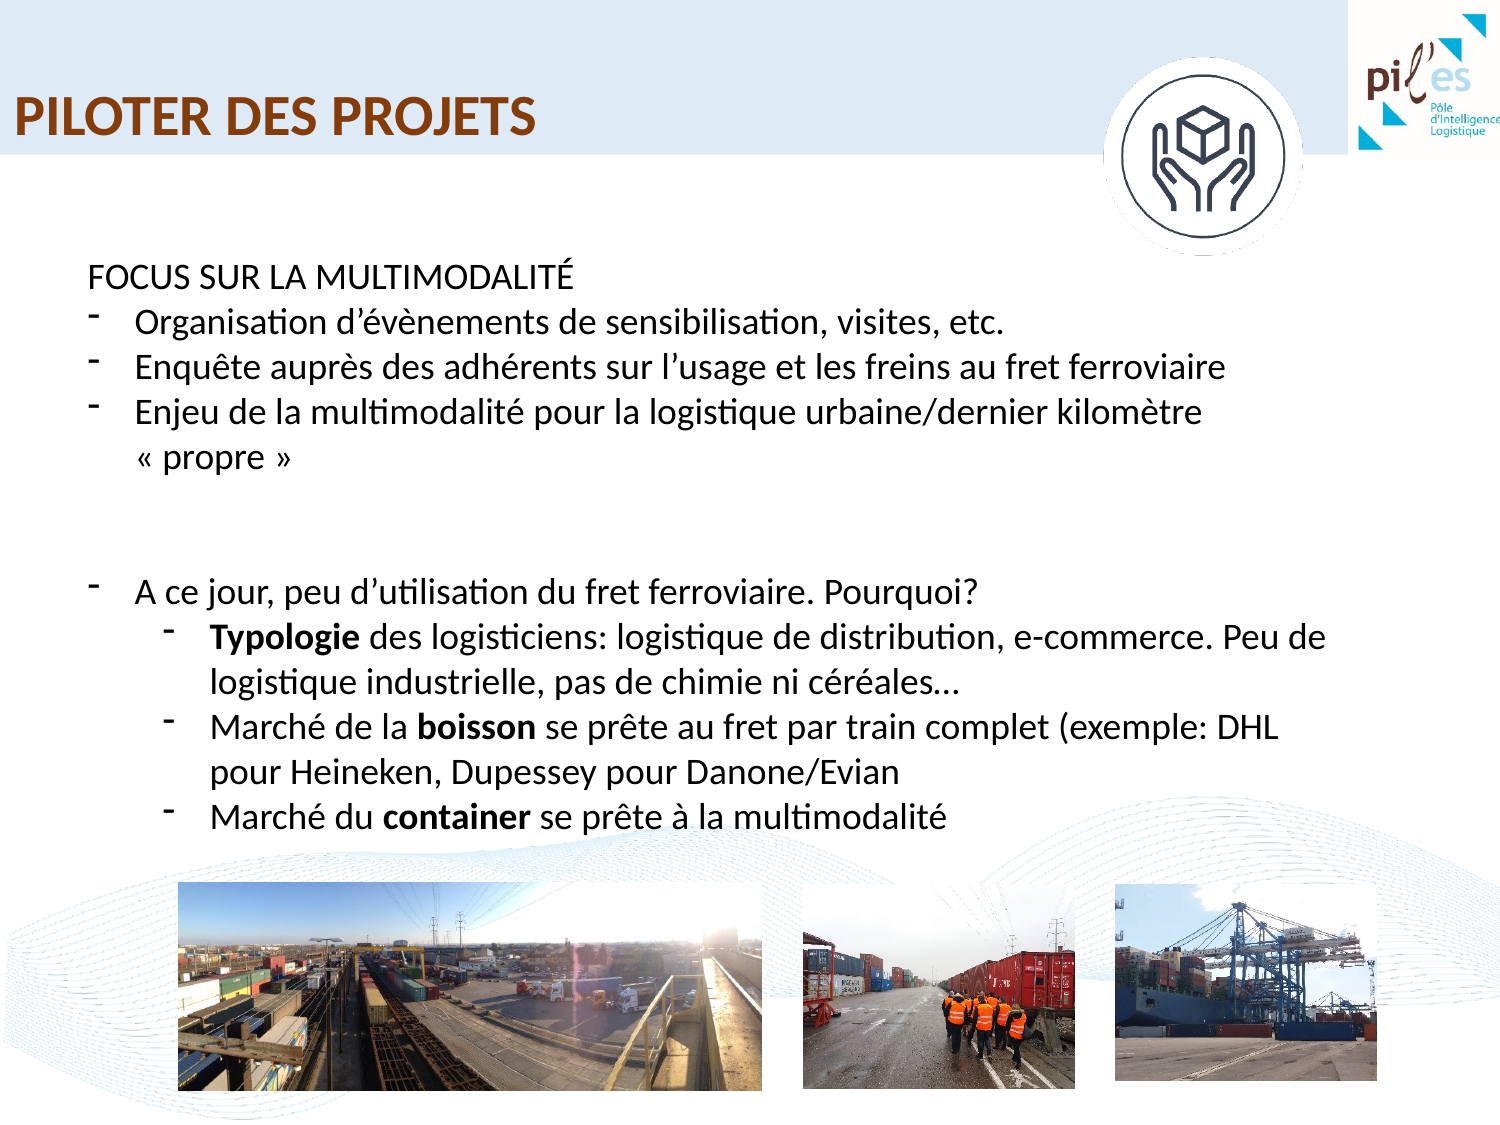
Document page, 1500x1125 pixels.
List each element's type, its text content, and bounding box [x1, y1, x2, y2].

text_box FOCUS SUR LA MULTIMODALITÉ Organisation d’évènements de sensibilisation, visites, etc. Enquête auprès des adhérents sur l’usage et les freins au fret ferroviaire Enjeu de la multimodalité pour la logistique urbaine/dernier kilomètre « propre » A ce jour, peu d’utilisation du fret ferroviaire. Pourquoi? Typologie des logisticiens: logistique de distribution, e-commerce. Peu de logistique industrielle, pas de chimie ni céréales… Marché de la boisson se prête au fret par train complet (exemple: DHL pour Heineken, Dupessey pour Danone/Evian Marché du container se prête à la multimodalité [72, 244, 1348, 786]
picture [3, 786, 1500, 1125]
picture [1084, 38, 1322, 275]
picture [1348, 0, 1500, 160]
text_box PILOTER DES PROJETS [0, 0, 1348, 155]
